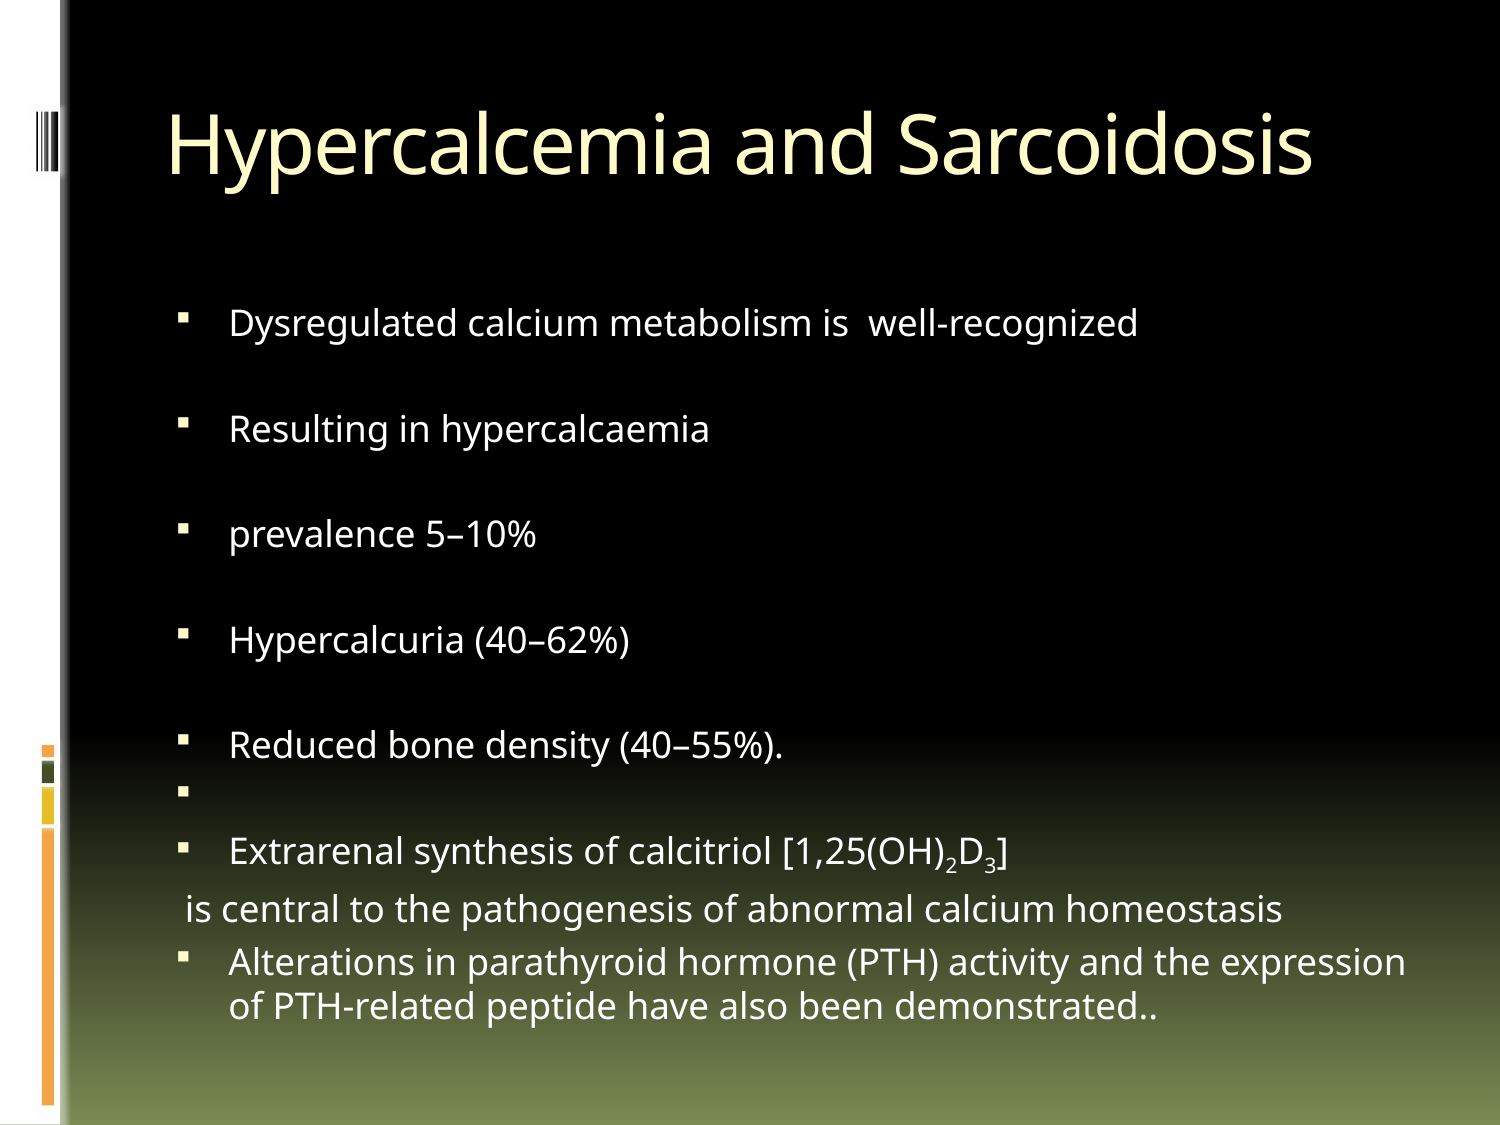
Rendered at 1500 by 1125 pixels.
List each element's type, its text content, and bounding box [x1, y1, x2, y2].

list Dysregulated calcium metabolism is well‐recognized Resulting in hypercalcaemia prevalence 5–10% Hypercalcuria (40–62%) Reduced bone density (40–55%). Extrarenal synthesis of calcitriol [1,25(OH)2D3] is central to the pathogenesis of abnormal calcium homeostasis Alterations in parathyroid hormone (PTH) activity and the expression of PTH‐related peptide have also been demonstrated.. [150, 292, 1425, 1043]
title Hypercalcemia and Sarcoidosis [150, 83, 1425, 234]
